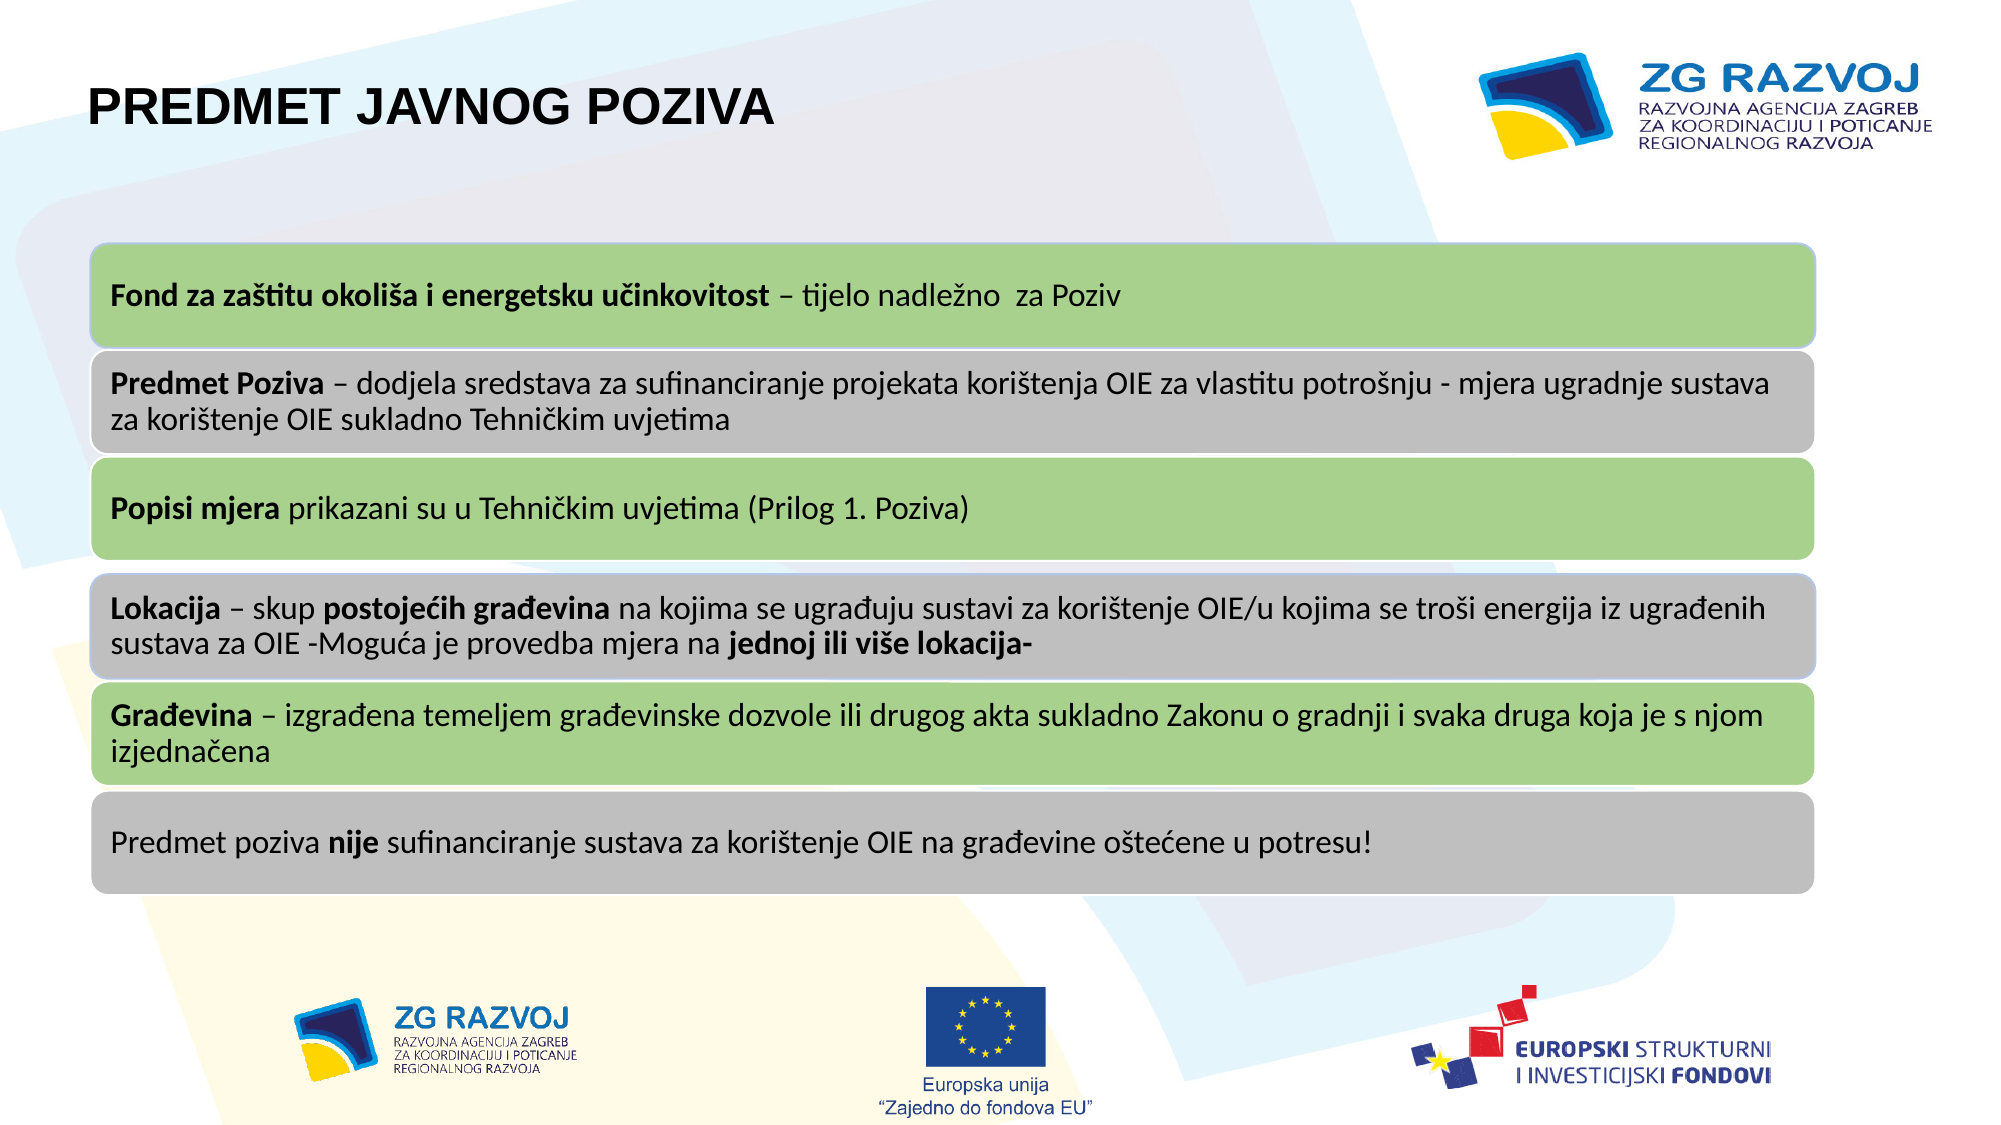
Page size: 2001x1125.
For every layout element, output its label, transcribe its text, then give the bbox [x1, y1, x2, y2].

title PREDMET JAVNOG POZIVA [72, 52, 1426, 164]
picture [0, 0, 2001, 1125]
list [90, 243, 1816, 958]
